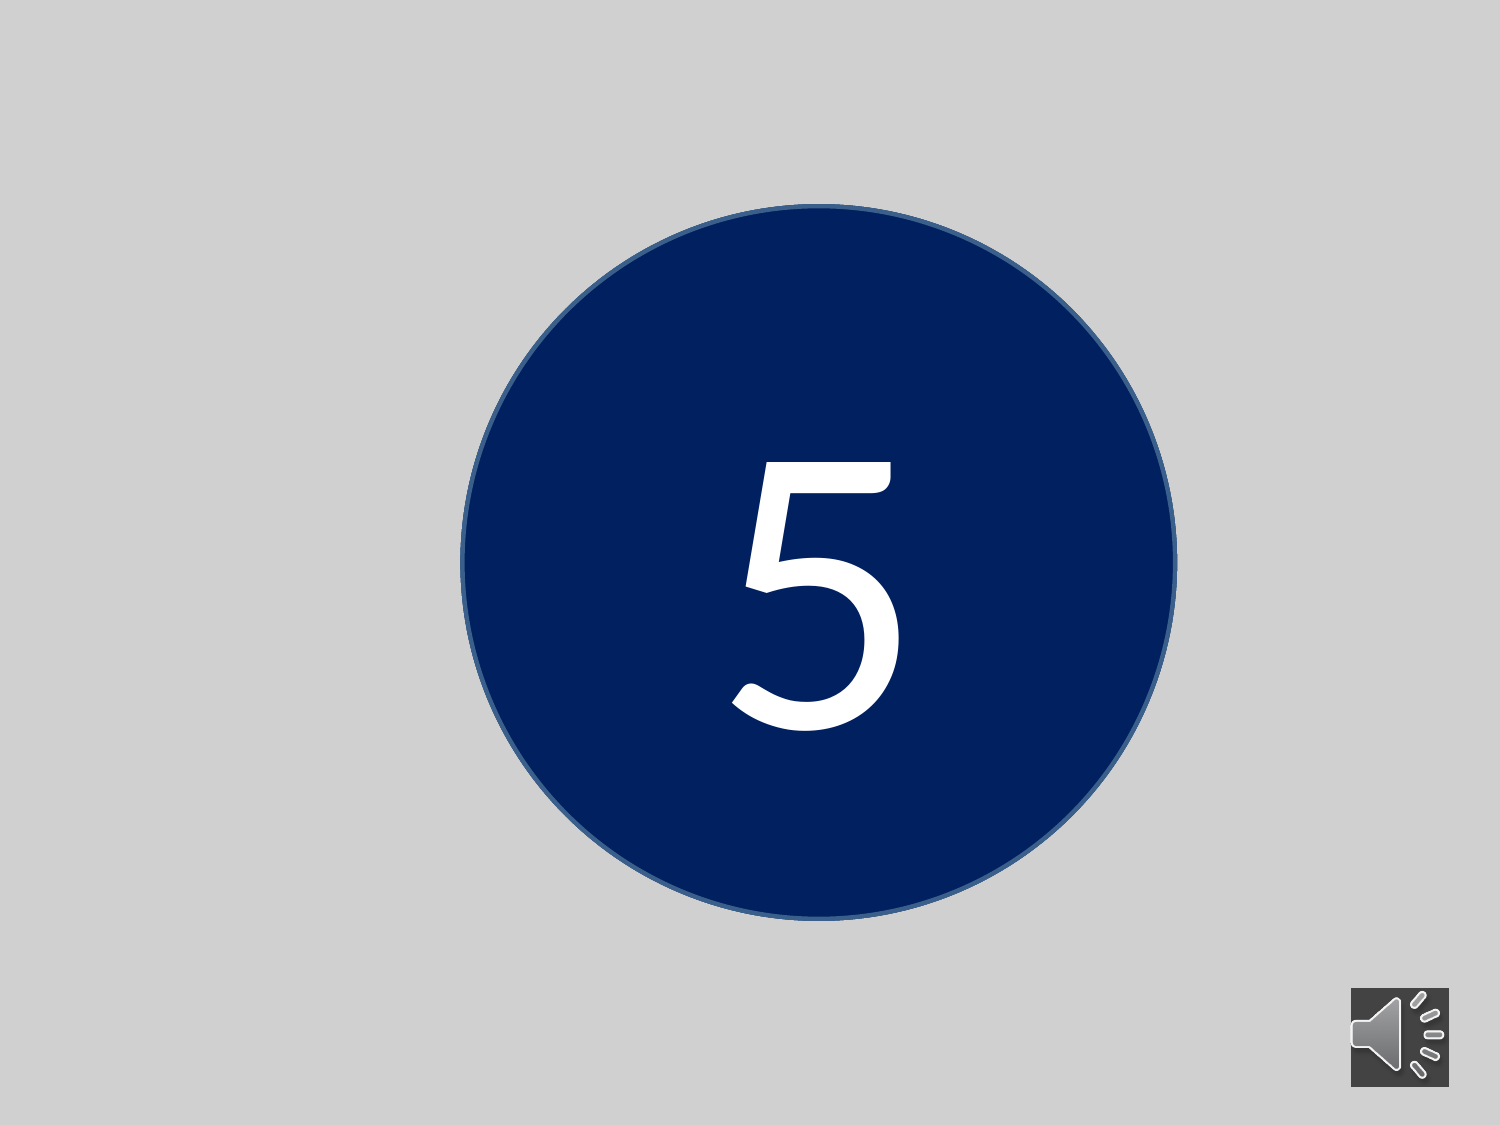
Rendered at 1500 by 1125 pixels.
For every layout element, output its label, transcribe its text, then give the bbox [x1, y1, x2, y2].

picture [1349, 987, 1451, 1088]
text_box 5 [460, 204, 1178, 921]
